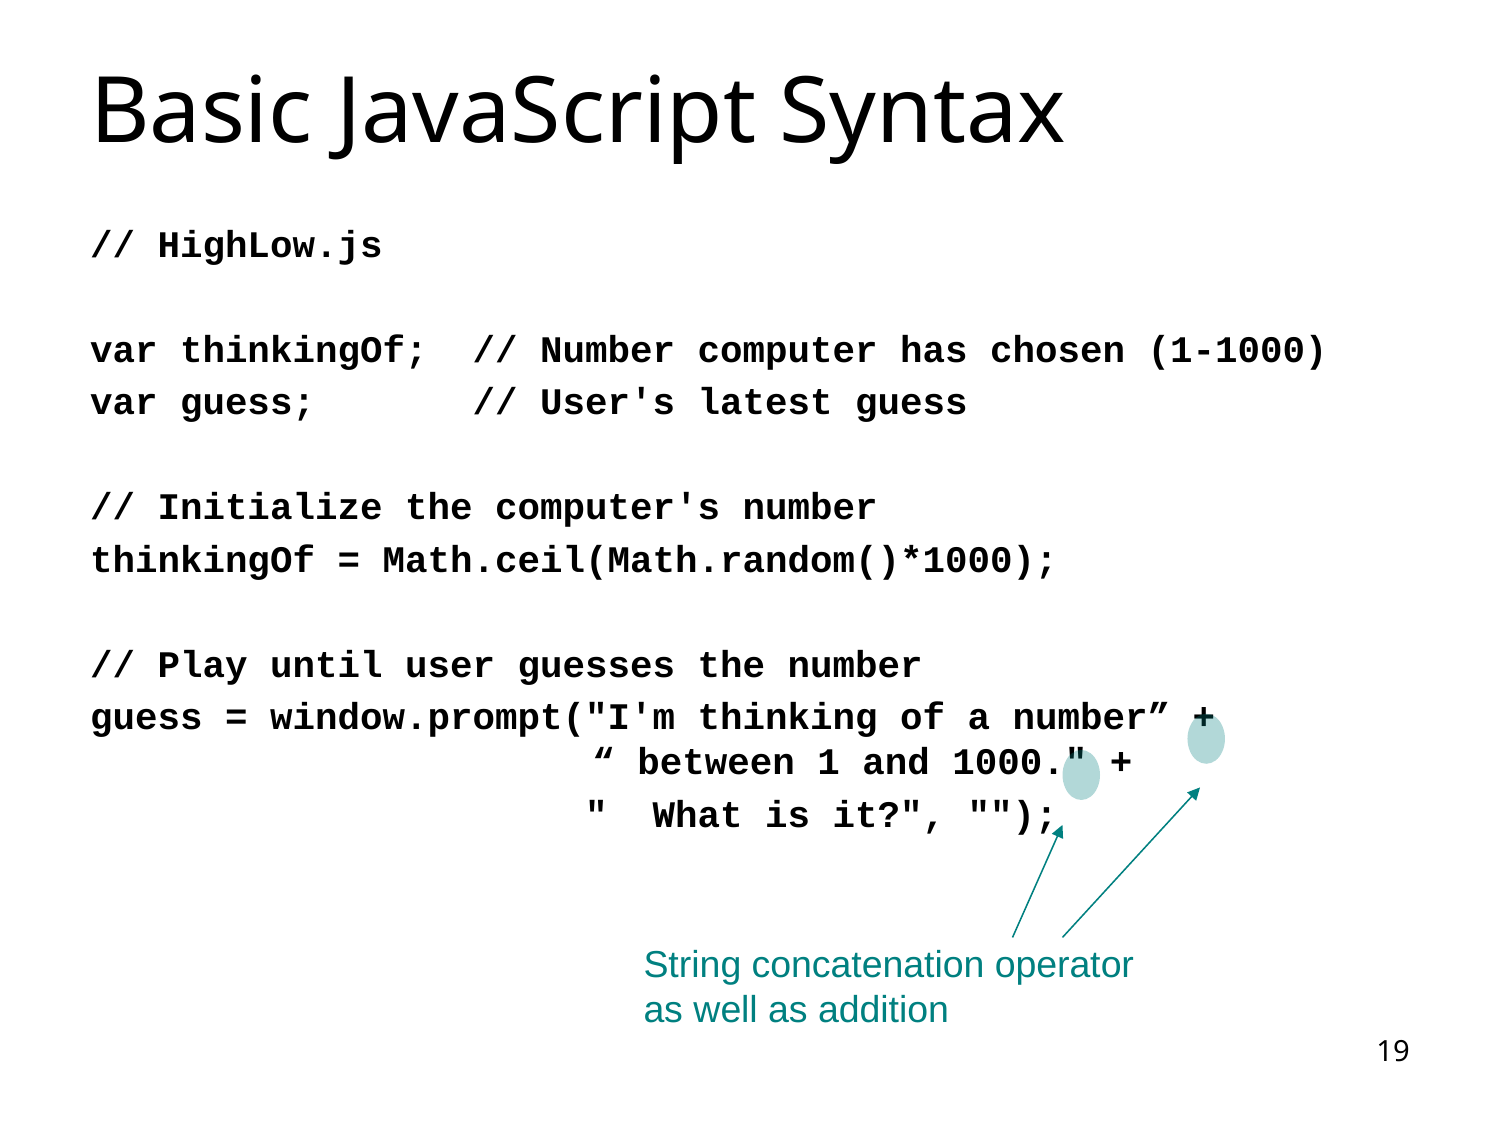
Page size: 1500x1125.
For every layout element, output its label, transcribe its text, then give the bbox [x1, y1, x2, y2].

title Basic JavaScript Syntax [74, 12, 1426, 201]
text_box [1062, 749, 1101, 800]
text_box String concatenation operator as well as addition [628, 932, 1150, 1037]
slide_number 19 [1074, 1024, 1426, 1103]
text_box [1187, 713, 1225, 764]
list // HighLow.js var thinkingOf; // Number computer has chosen (1-1000) var guess; // User's latest guess // Initialize the computer's number thinkingOf = Math.ceil(Math.random()*1000); // Play until user guesses the number guess = window.prompt("I'm thinking of a number” + “ between 1 and 1000." + " What is it?", ""); [74, 212, 1426, 1006]
text_box [1012, 825, 1064, 938]
text_box [1062, 787, 1201, 938]
